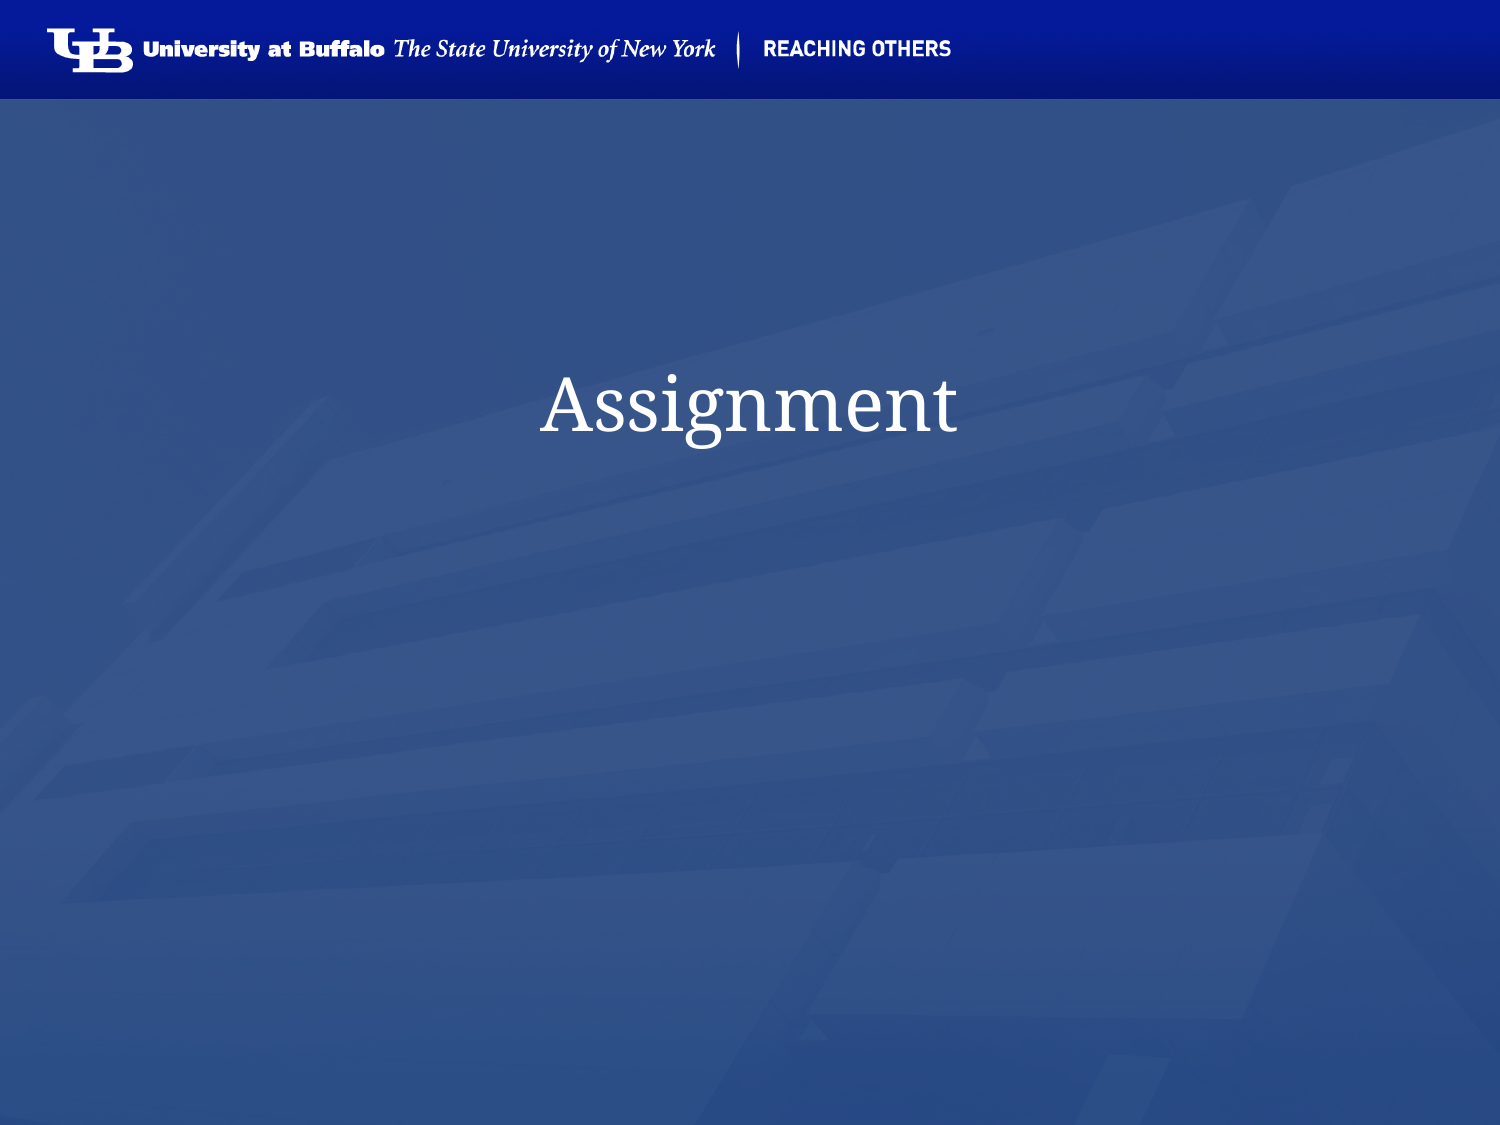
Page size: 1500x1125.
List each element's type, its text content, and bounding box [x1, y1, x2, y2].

picture [0, 0, 1500, 99]
title Assignment [112, 349, 1388, 591]
